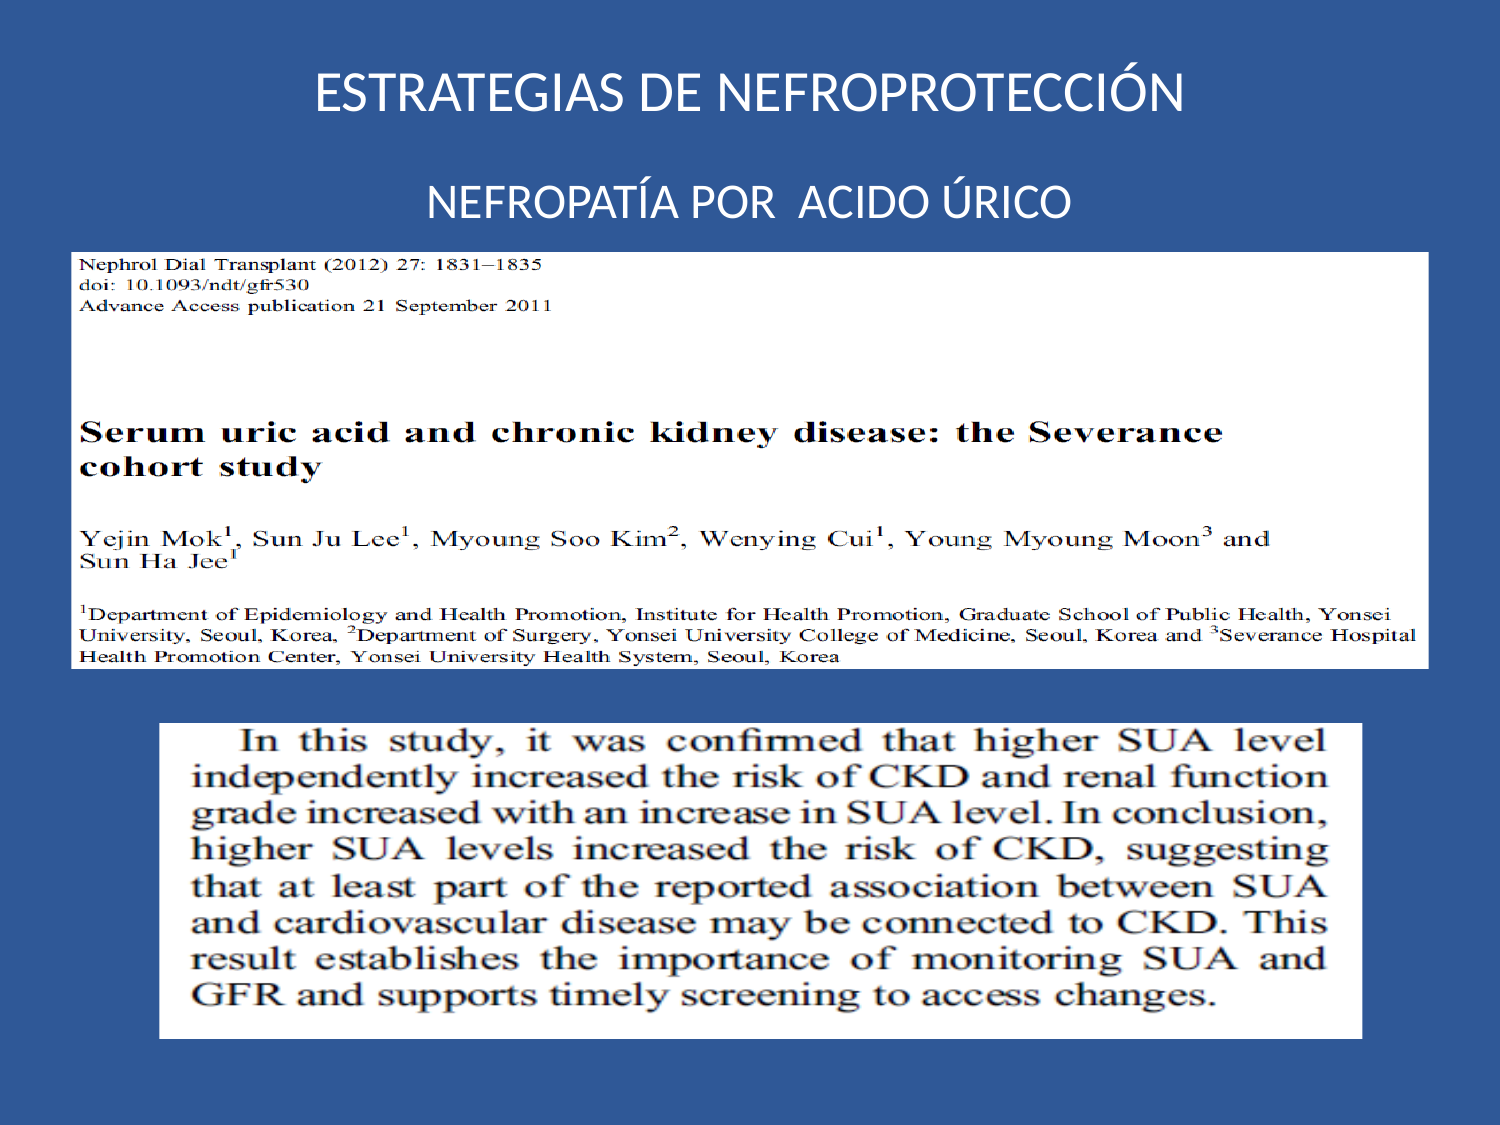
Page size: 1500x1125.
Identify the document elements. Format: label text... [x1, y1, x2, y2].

title ESTRATEGIAS DE NEFROPROTECCIÓN [75, 45, 1425, 131]
picture [159, 723, 1363, 1039]
list NEFROPATÍA POR ACIDO ÚRICO [75, 676, 1425, 1005]
list NEFROPATÍA POR ACIDO ÚRICO [75, 160, 1425, 251]
picture [71, 252, 1429, 670]
